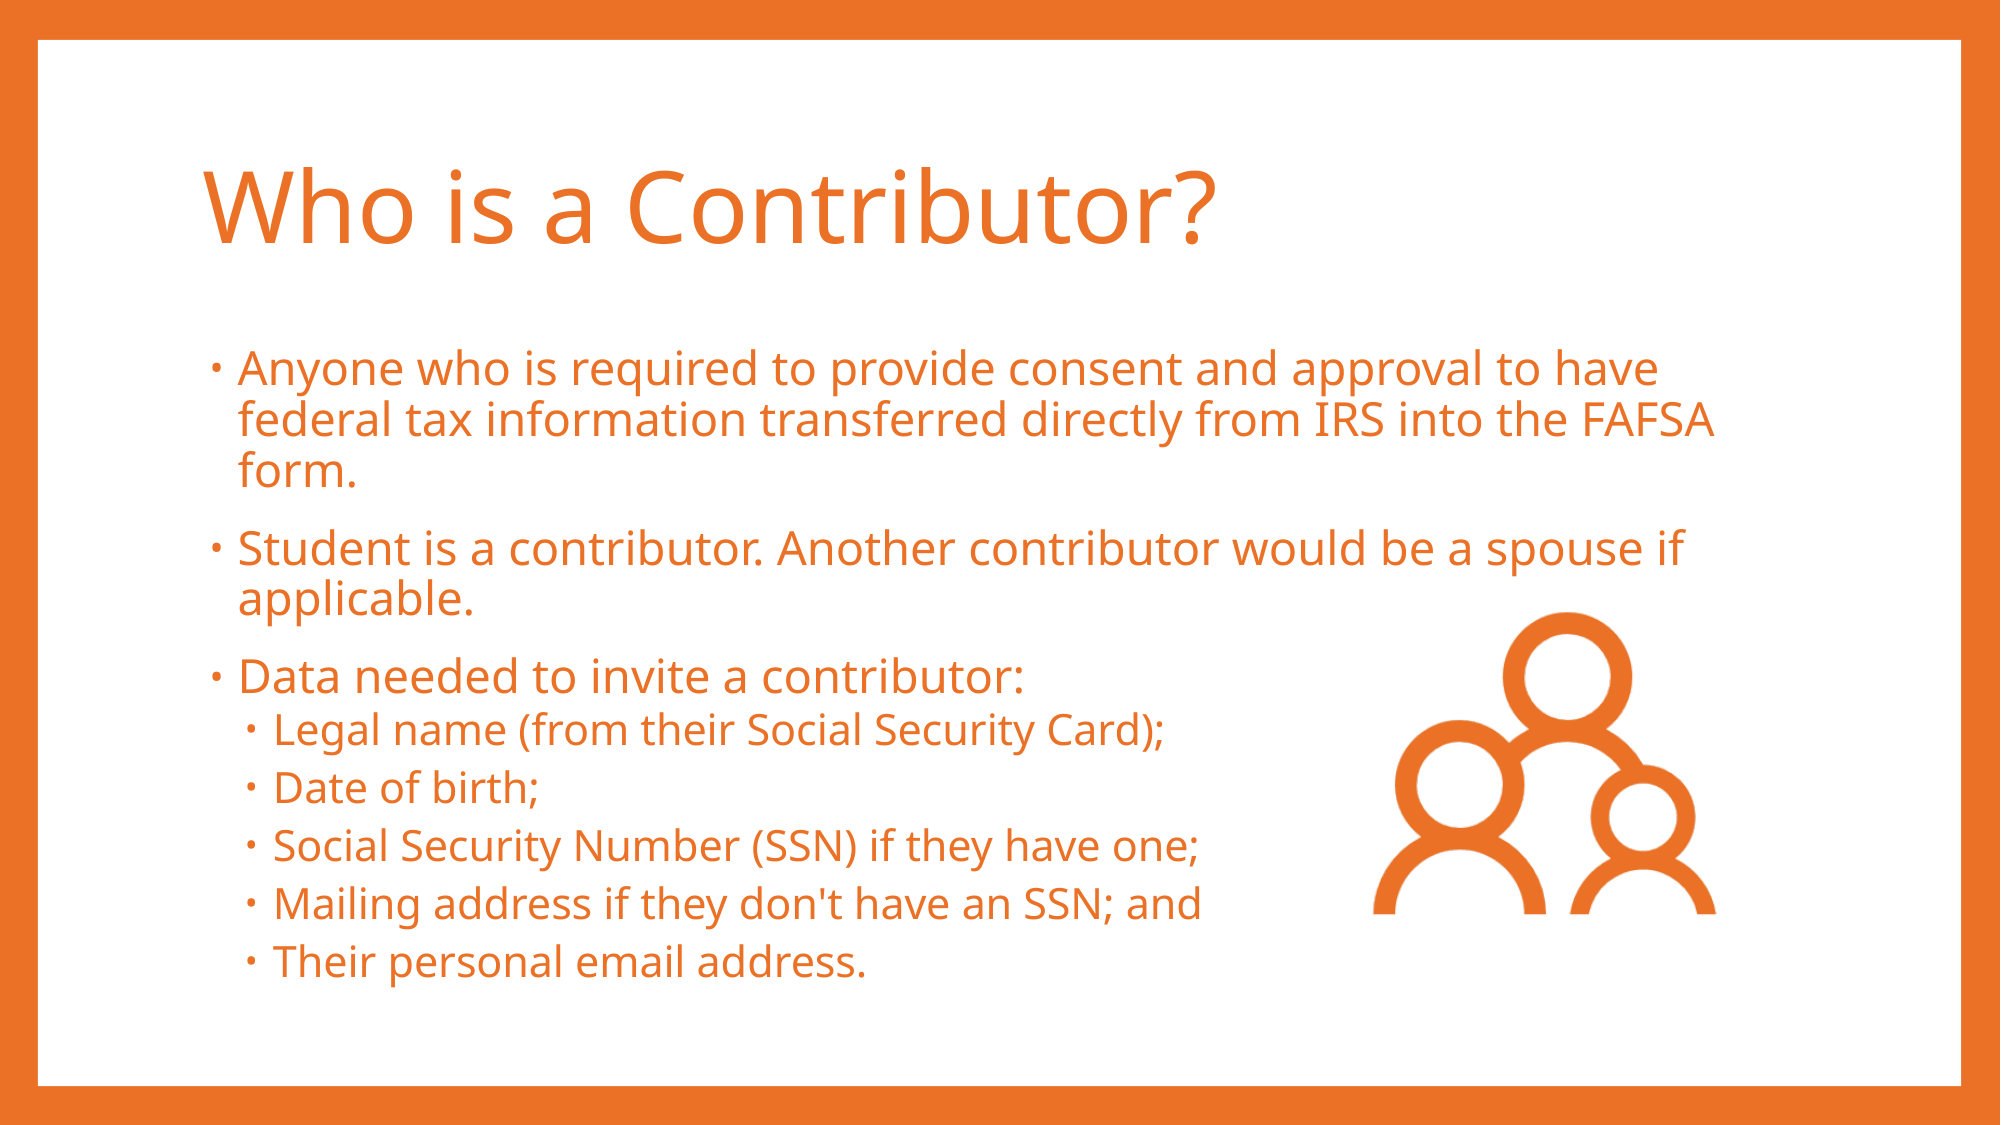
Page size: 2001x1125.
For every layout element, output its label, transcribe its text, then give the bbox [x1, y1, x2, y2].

title Who is a Contributor? [187, 99, 1808, 323]
picture [1339, 551, 1754, 966]
list Anyone who is required to provide consent and approval to have federal tax information transferred directly from IRS into the FAFSA form. Student is a contributor. Another contributor would be a spouse if applicable. Data needed to invite a contributor: Legal name (from their Social Security Card); Date of birth; Social Security Number (SSN) if they have one; Mailing address if they don't have an SSN; and Their personal email address. [187, 337, 1808, 1000]
